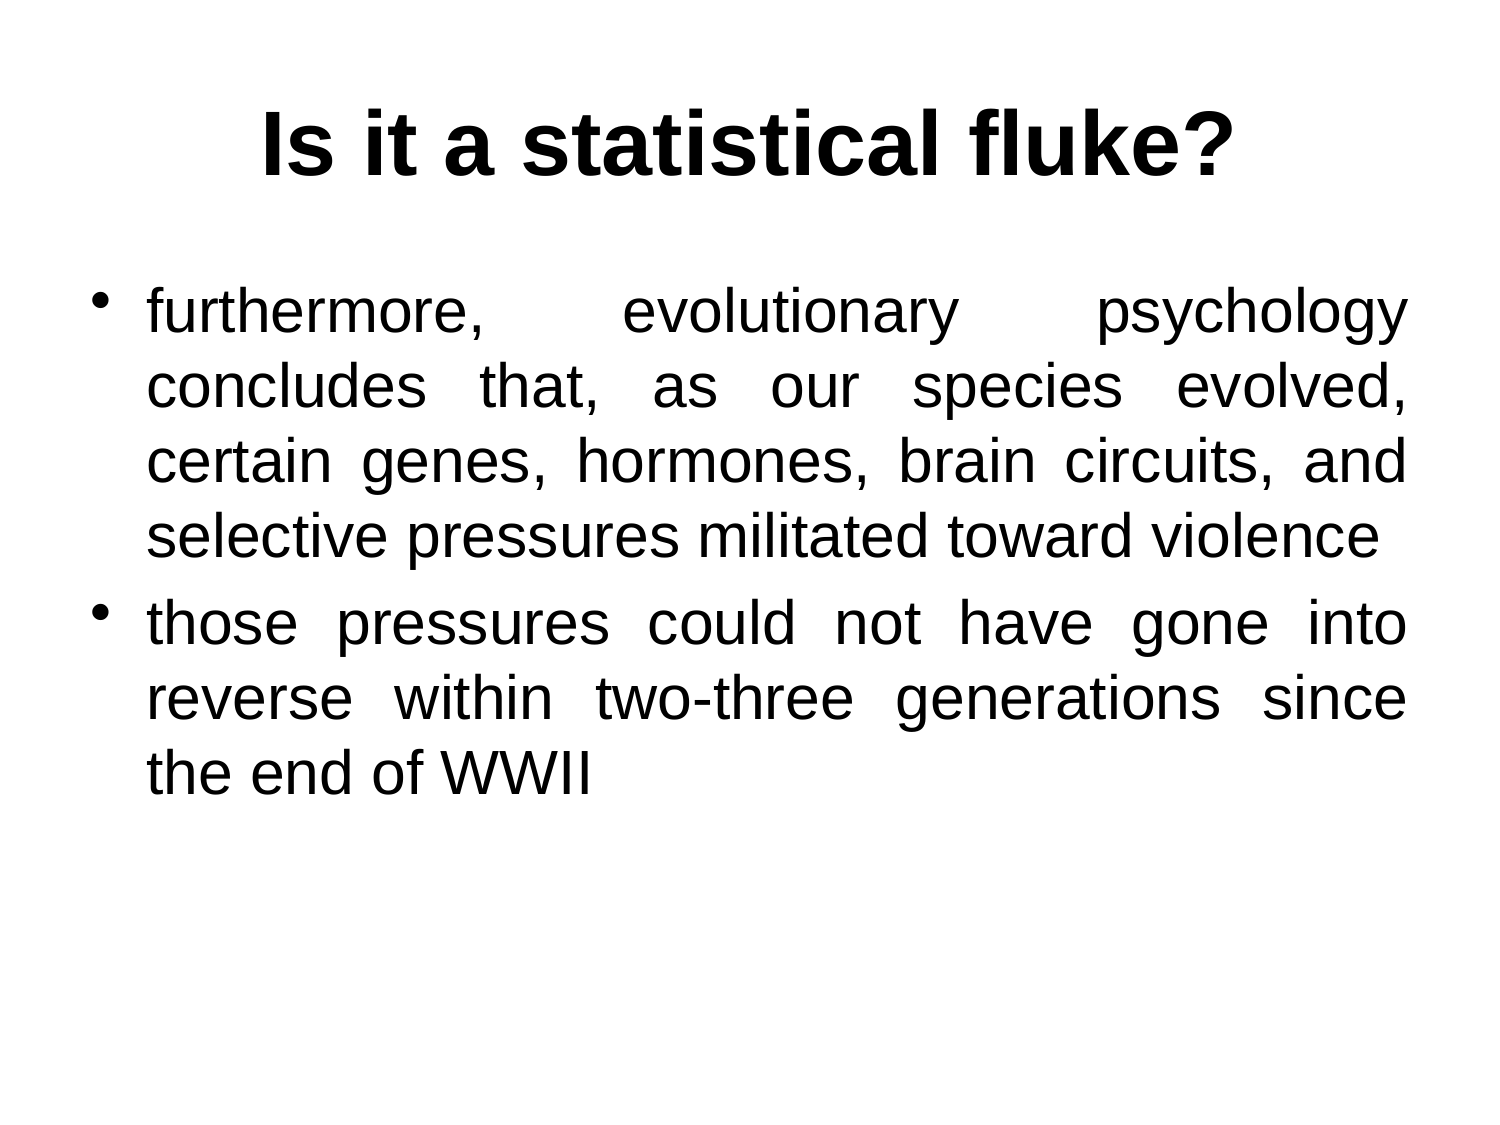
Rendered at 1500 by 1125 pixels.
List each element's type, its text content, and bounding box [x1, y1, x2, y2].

title Is it a statistical fluke? [75, 45, 1425, 233]
list furthermore, evolutionary psychology concludes that, as our species evolved, certain genes, hormones, brain circuits, and selective pressures militated toward violence those pressures could not have gone into reverse within two-three generations since the end of WWII [75, 262, 1425, 1005]
